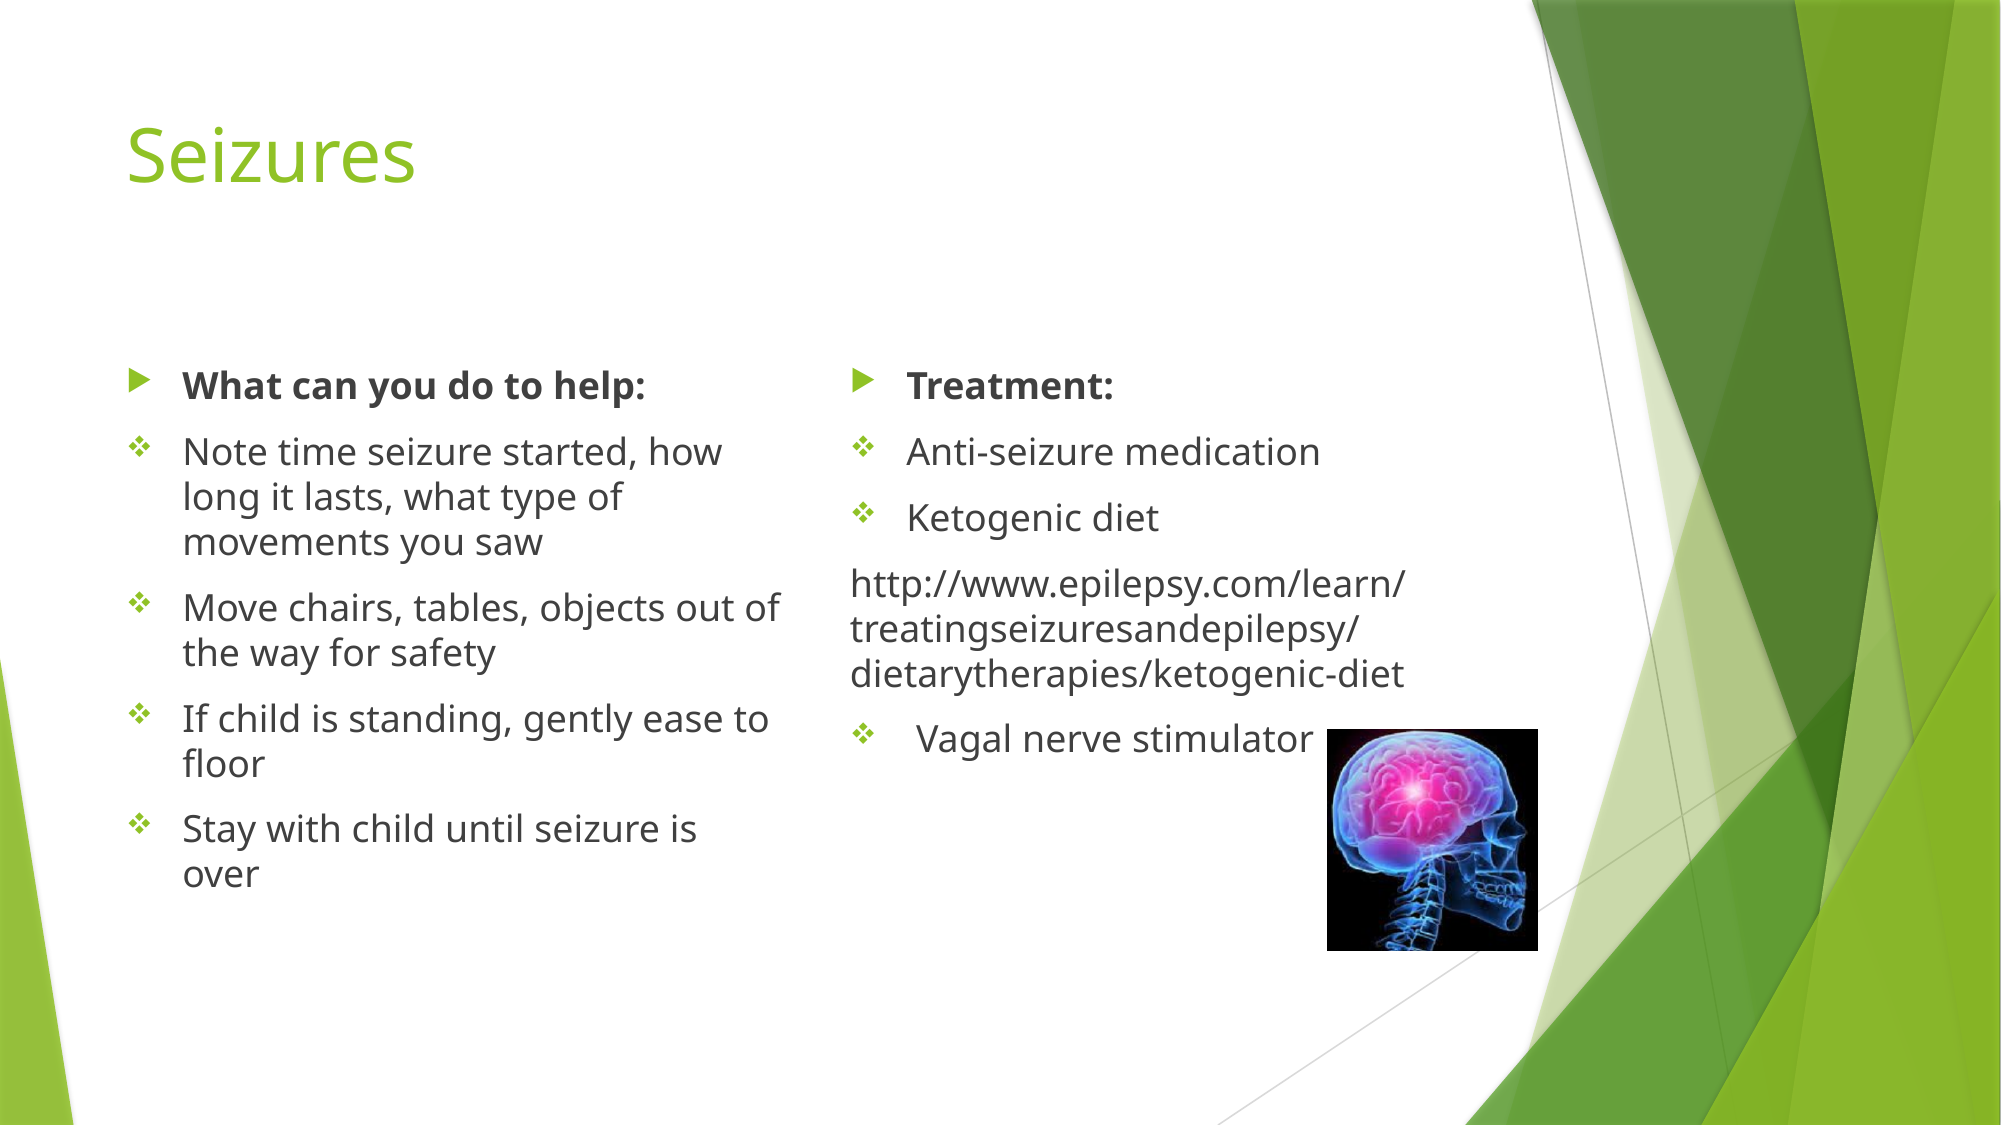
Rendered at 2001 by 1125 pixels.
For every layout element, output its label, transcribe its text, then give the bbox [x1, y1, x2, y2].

list What can you do to help: Note time seizure started, how long it lasts, what type of movements you saw Move chairs, tables, objects out of the way for safety If child is standing, gently ease to floor Stay with child until seizure is over [111, 354, 798, 992]
list Treatment: Anti-seizure medication Ketogenic diet http://www.epilepsy.com/learn/treatingseizuresandepilepsy/dietarytherapies/ketogenic-diet Vagal nerve stimulator [834, 354, 1522, 992]
title Seizures [111, 99, 1522, 317]
picture [1327, 728, 1539, 952]
